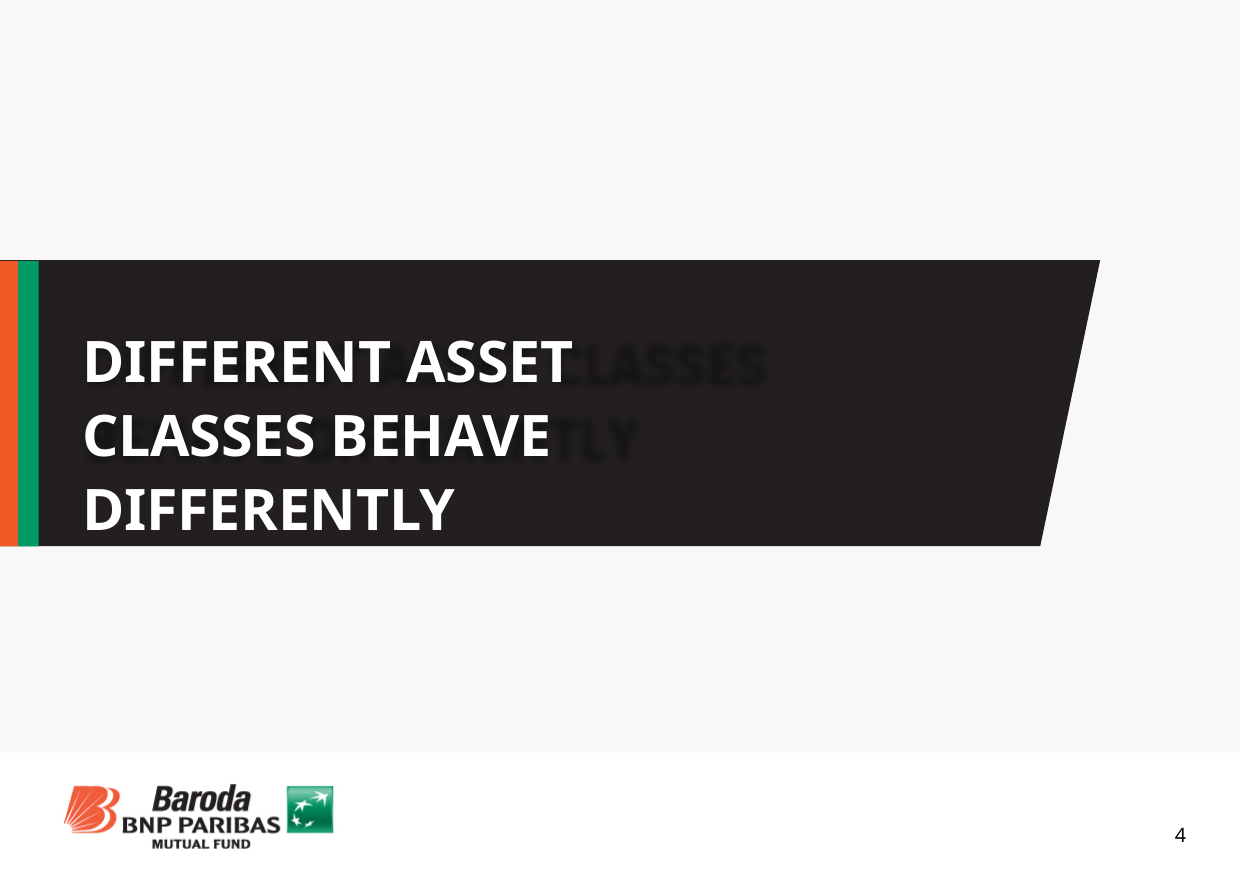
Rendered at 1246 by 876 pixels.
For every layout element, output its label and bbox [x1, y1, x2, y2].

text_box [0, 0, 1241, 753]
text_box [37, 259, 1101, 547]
text_box [0, 260, 39, 547]
picture [2, 753, 1244, 875]
